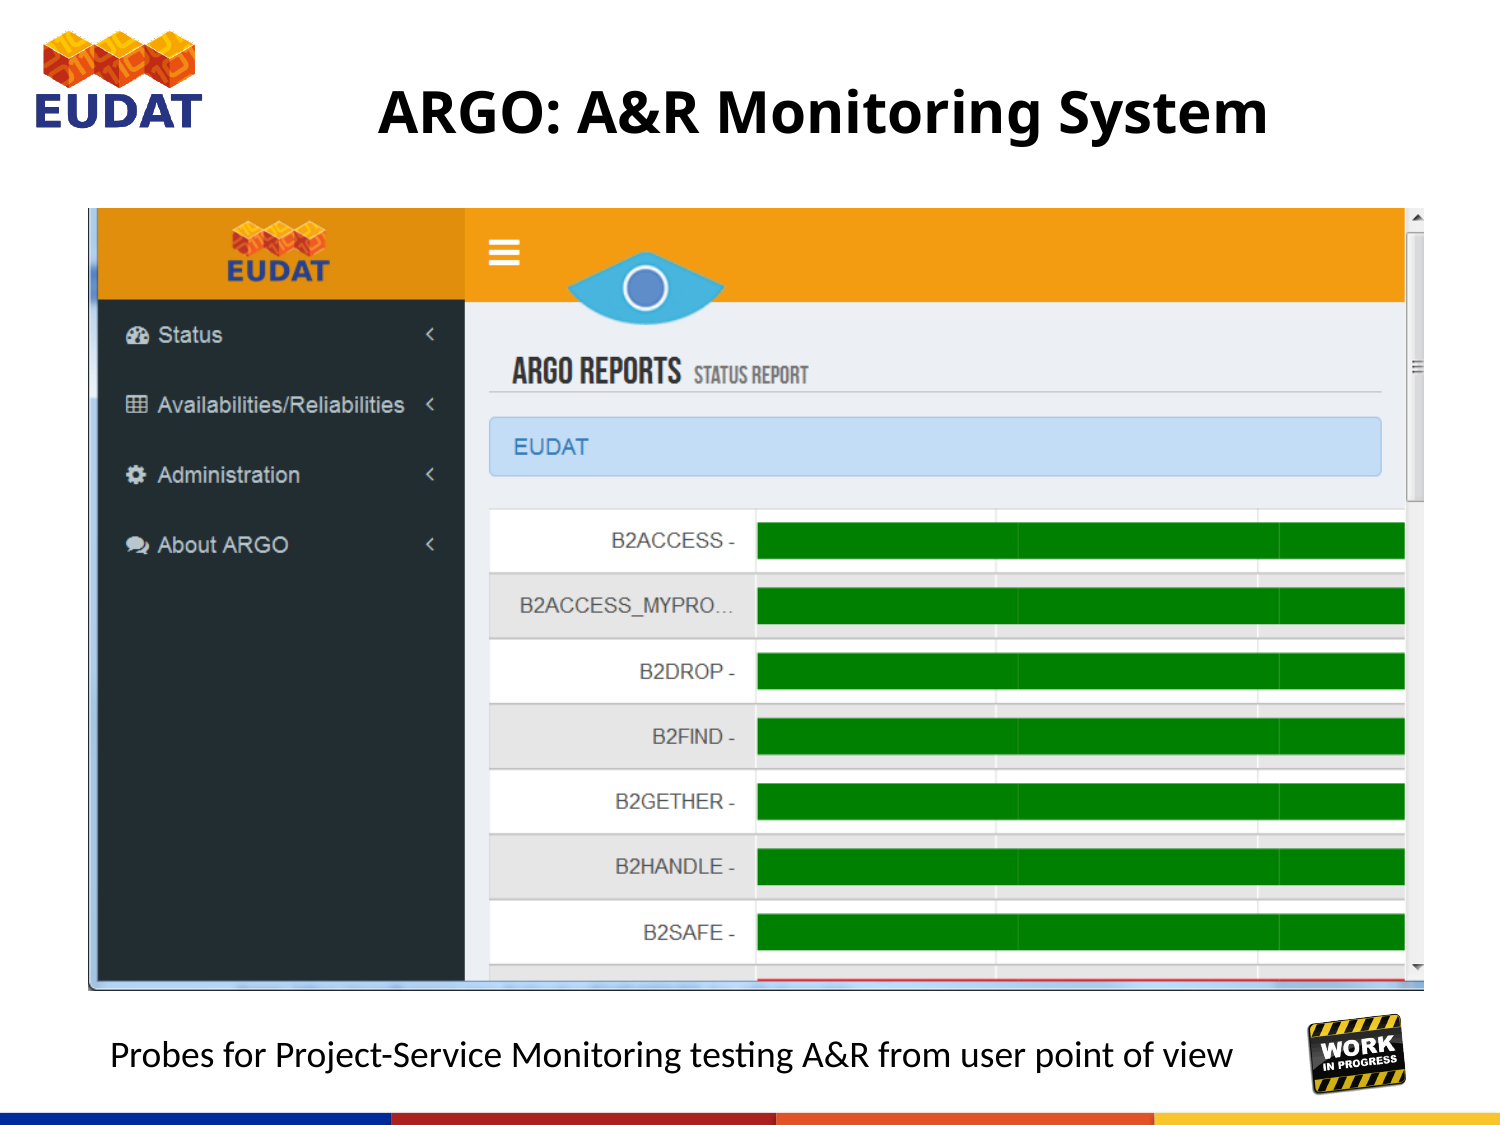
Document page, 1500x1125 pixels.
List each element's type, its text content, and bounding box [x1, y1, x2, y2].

text_box Probes for Project-Service Monitoring testing A&R from user point of view [95, 1023, 1250, 1083]
picture [8, 0, 210, 161]
picture [1304, 1011, 1409, 1097]
picture [88, 207, 1424, 991]
title ARGO: A&R Monitoring System [225, 45, 1424, 175]
